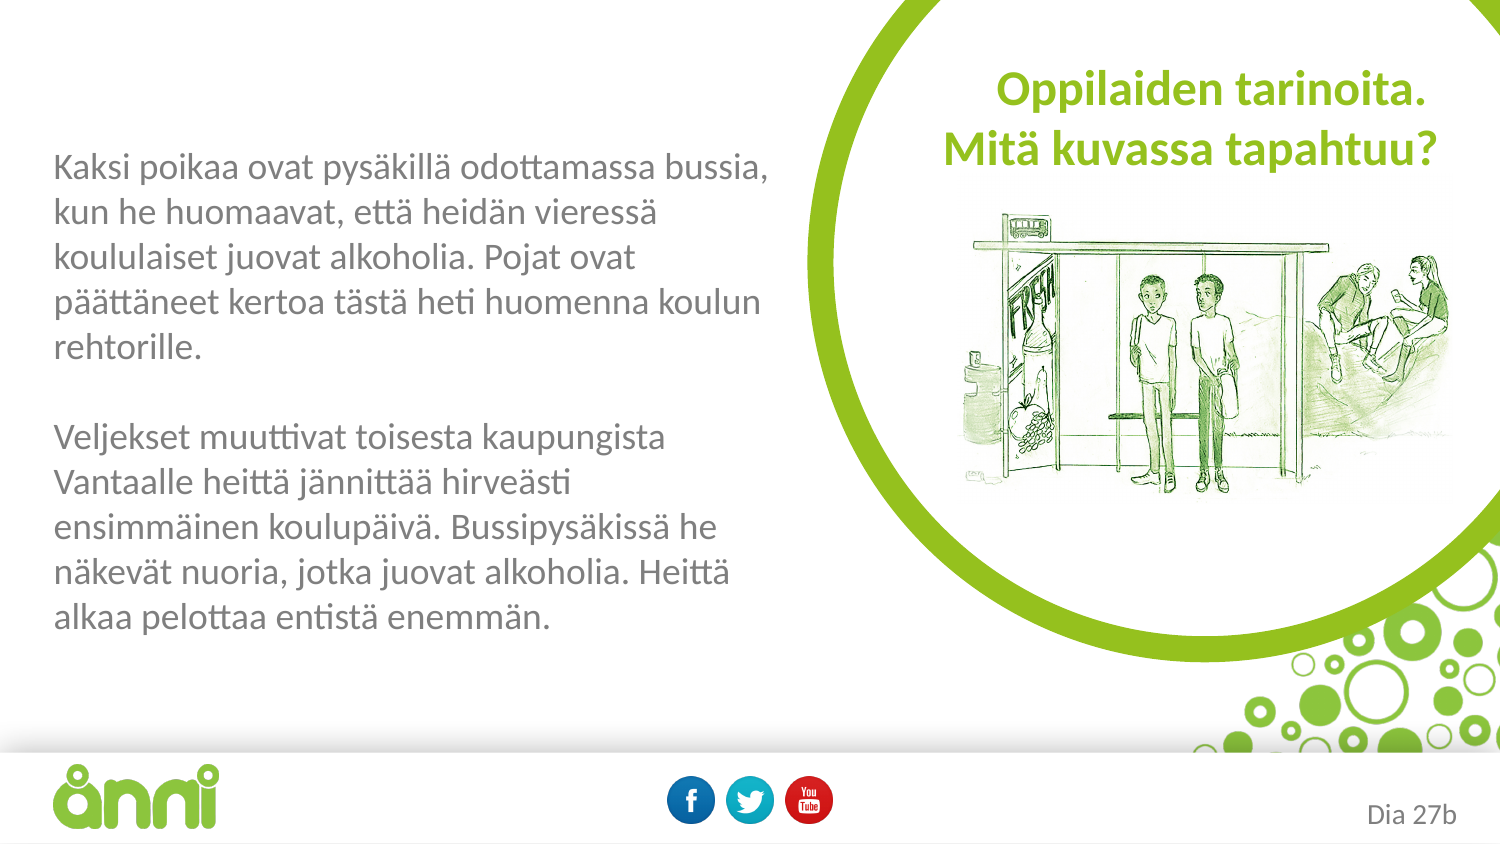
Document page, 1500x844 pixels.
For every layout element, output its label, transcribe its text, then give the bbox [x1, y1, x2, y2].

text_box [818, 0, 1500, 652]
picture [667, 776, 715, 824]
picture [726, 776, 774, 824]
picture [53, 764, 219, 829]
text_box Kaksi poikaa ovat pysäkillä odottamassa bussia, kun he huomaavat, että heidän vieressä koululaiset juovat alkoholia. Pojat ovat päättäneet kertoa tästä heti huomenna koulun rehtorille. Veljekset muuttivat toisesta kaupungista Vantaalle heittä jännittää hirveästi ensimmäinen koulupäivä. Bussipysäkissä he näkevät nuoria, jotka juovat alkoholia. Heittä alkaa pelottaa entistä enemmän. [39, 134, 791, 645]
picture [956, 173, 1453, 504]
picture [785, 776, 833, 824]
text_box Oppilaiden tarinoita. Mitä kuvassa tapahtuu? [868, 47, 1454, 183]
picture [1161, 515, 1500, 752]
text_box Dia 27b [1352, 787, 1495, 838]
